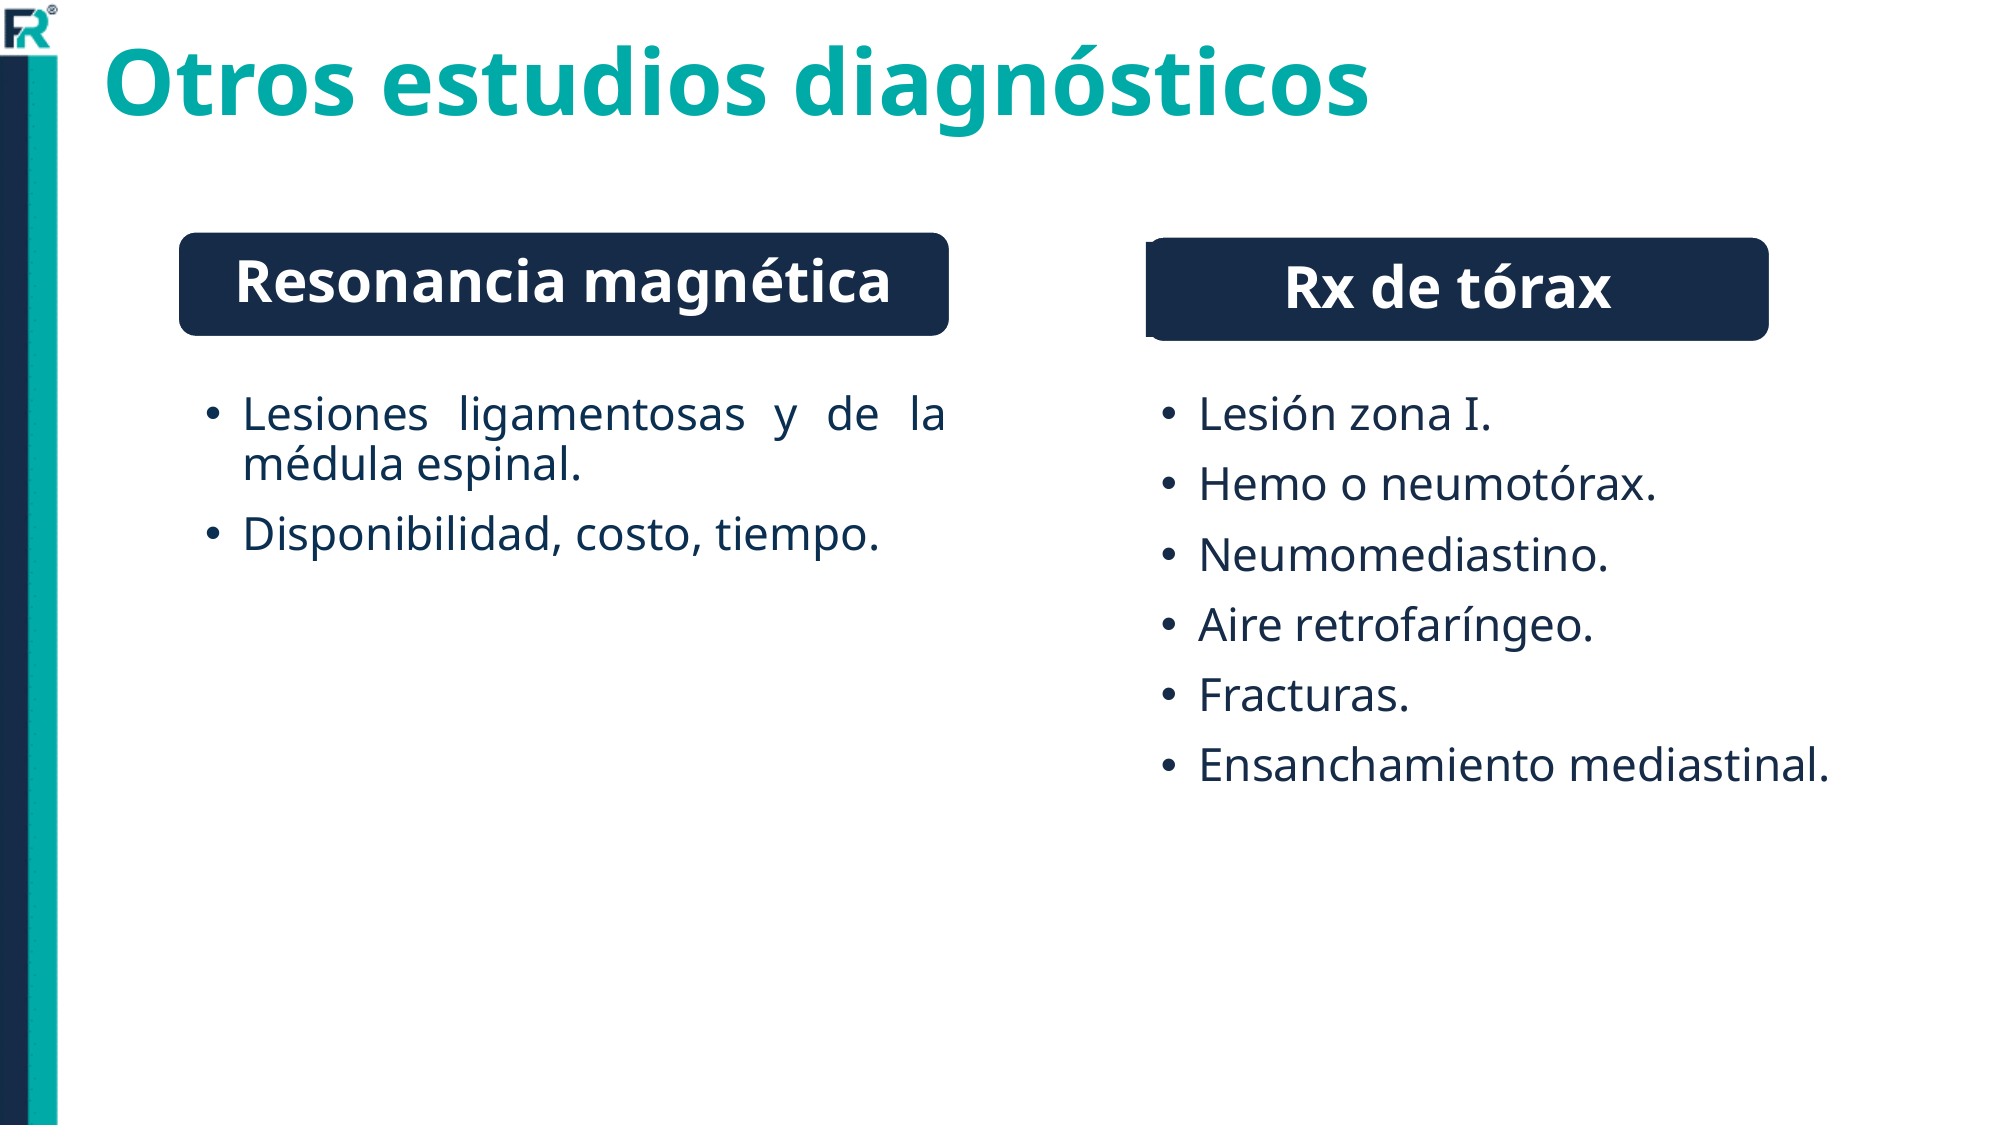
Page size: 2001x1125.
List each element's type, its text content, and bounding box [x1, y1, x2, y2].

list Lesión zona I. Hemo o neumotórax. Neumomediastino. Aire retrofaríngeo. Fracturas. Ensanchamiento mediastinal. [1145, 383, 1972, 855]
picture [0, 0, 2001, 1125]
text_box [177, 231, 950, 337]
title Otros estudios diagnósticos [87, 7, 1813, 166]
text_box Lesiones ligamentosas y de la médula espinal. Disponibilidad, costo, tiempo. [190, 383, 963, 620]
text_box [1145, 236, 1770, 342]
